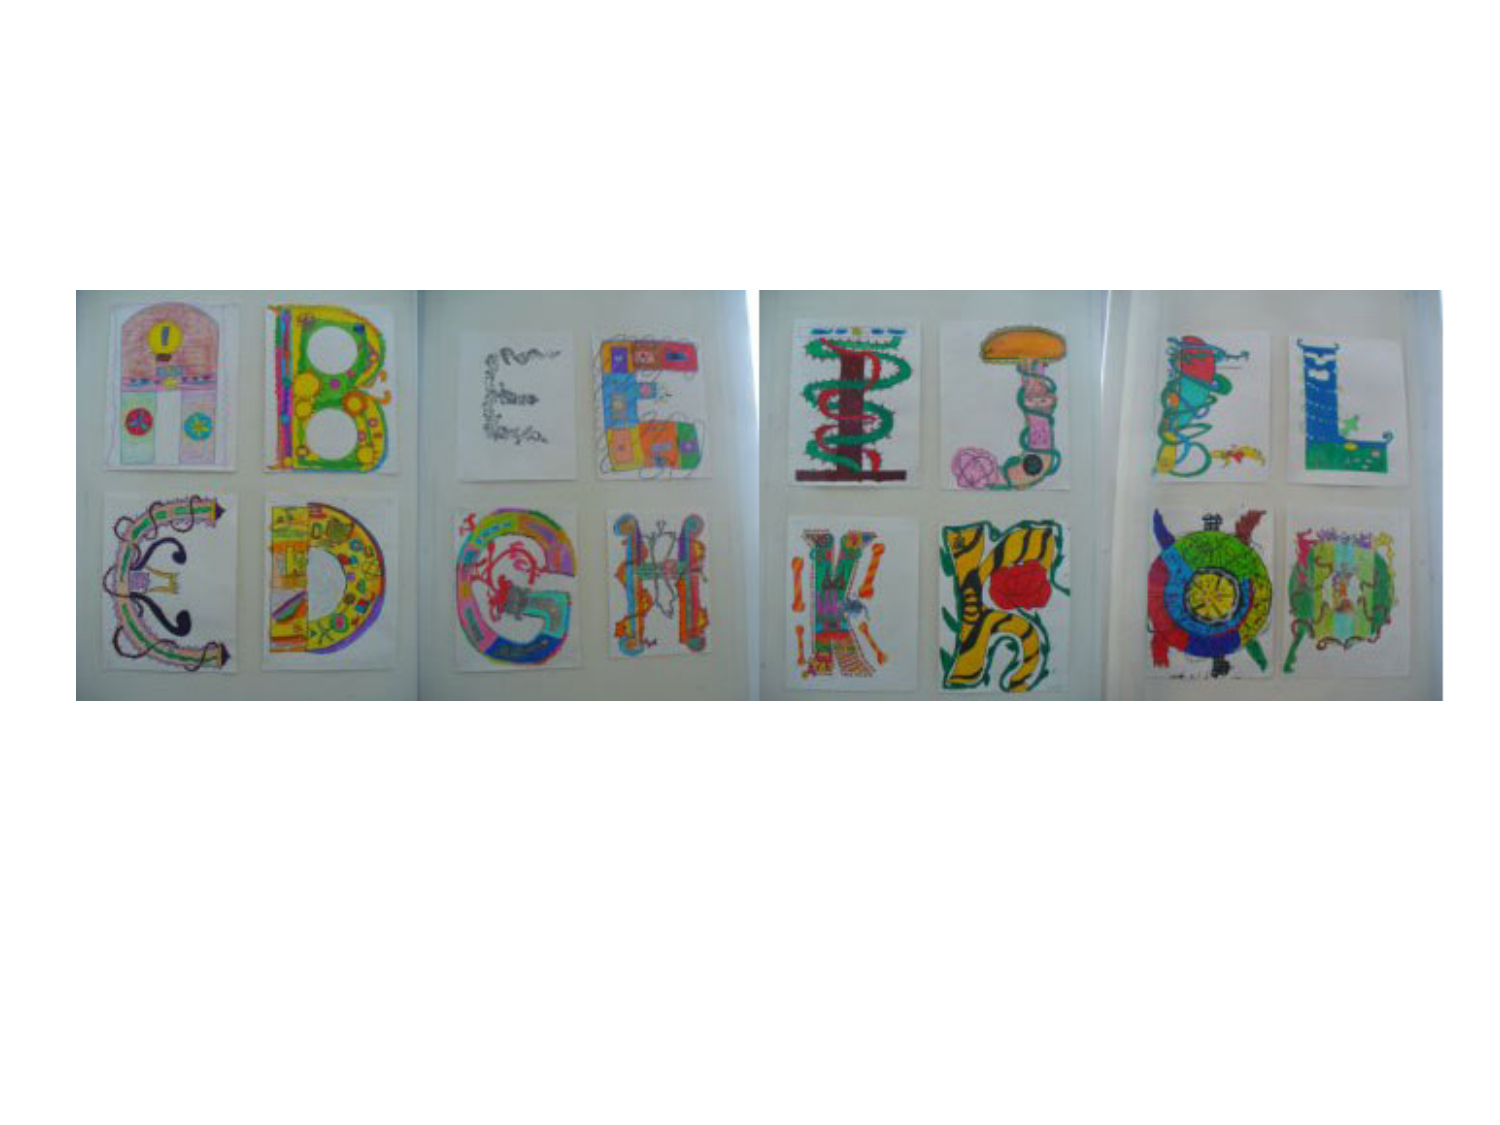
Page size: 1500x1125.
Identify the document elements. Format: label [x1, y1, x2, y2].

picture [76, 290, 1453, 701]
